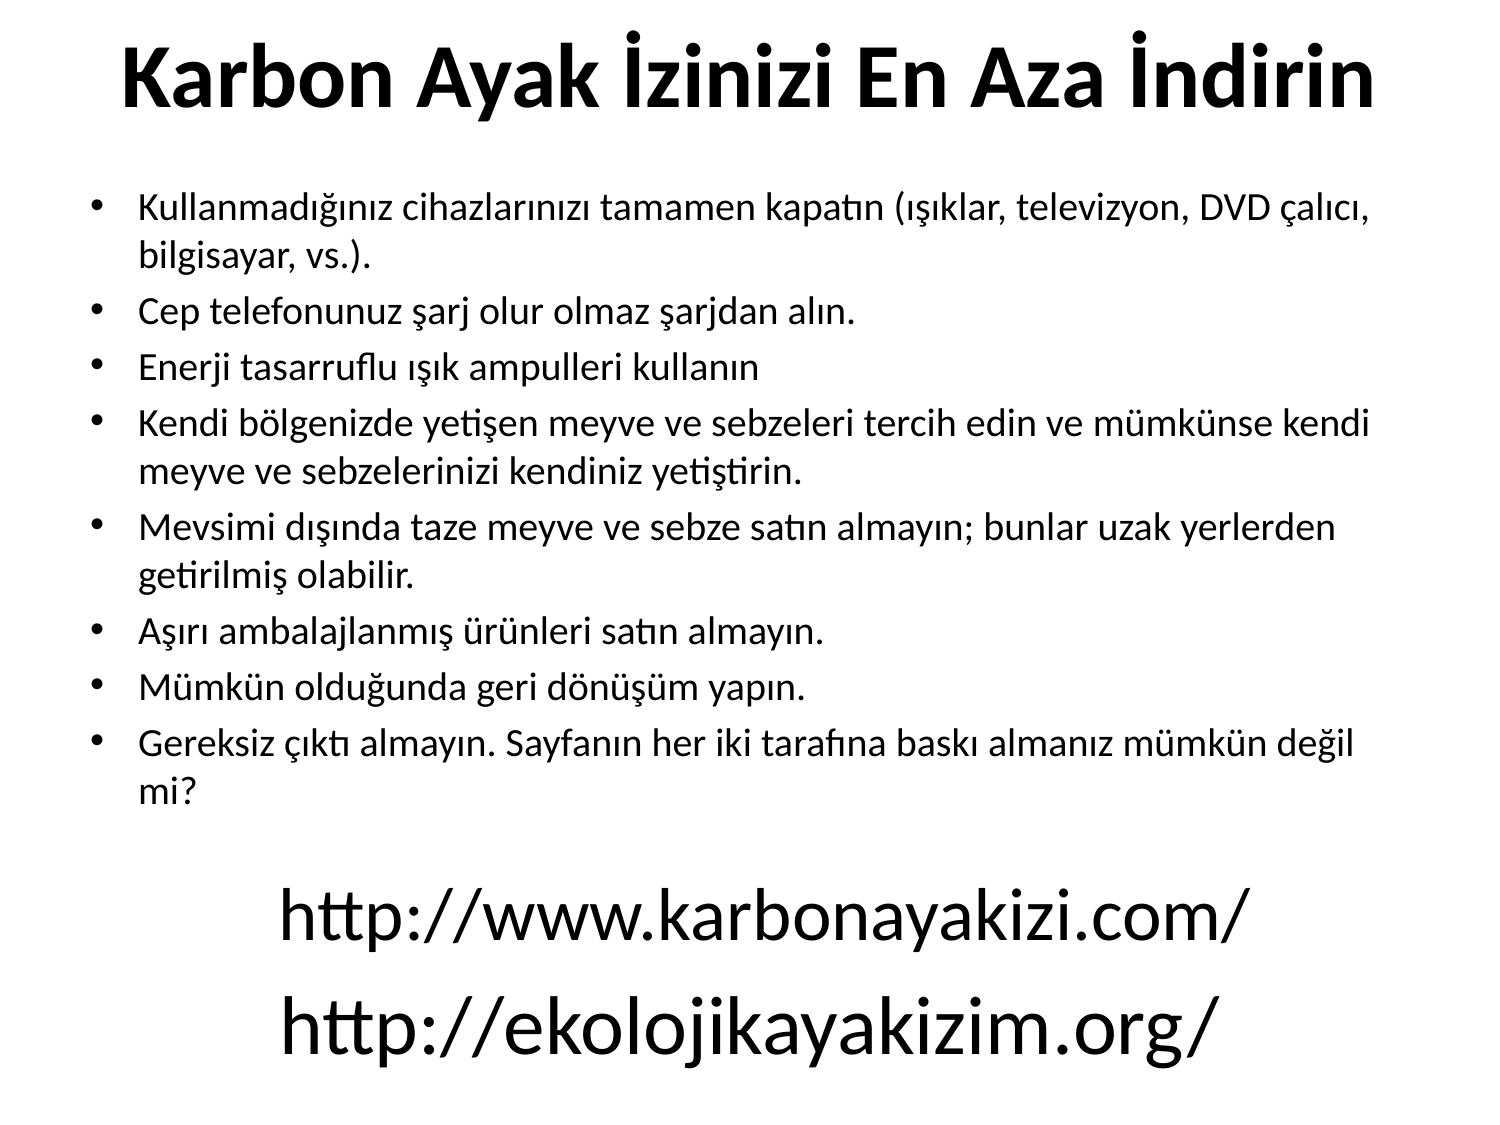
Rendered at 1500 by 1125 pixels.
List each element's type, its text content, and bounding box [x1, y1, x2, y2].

list Kullanmadığınız cihazlarınızı tamamen kapatın (ışıklar, televizyon, DVD çalıcı, bilgisayar, vs.). Cep telefonunuz şarj olur olmaz şarjdan alın. Enerji tasarruflu ışık ampulleri kullanın Kendi bölgenizde yetişen meyve ve sebzeleri tercih edin ve mümkünse kendi meyve ve sebzelerinizi kendiniz yetiştirin. Mevsimi dışında taze meyve ve sebze satın almayın; bunlar uzak yerlerden getirilmiş olabilir. Aşırı ambalajlanmış ürünleri satın almayın. Mümkün olduğunda geri dönüşüm yapın. Gereksiz çıktı almayın. Sayfanın her iki tarafına baskı almanız mümkün değil mi? [75, 172, 1425, 823]
text_box http://www.karbonayakizi.com/ [263, 858, 1267, 963]
text_box http://ekolojikayakizim.org/ [264, 964, 1236, 1079]
title Karbon Ayak İzinizi En Aza İndirin [75, 7, 1425, 135]
